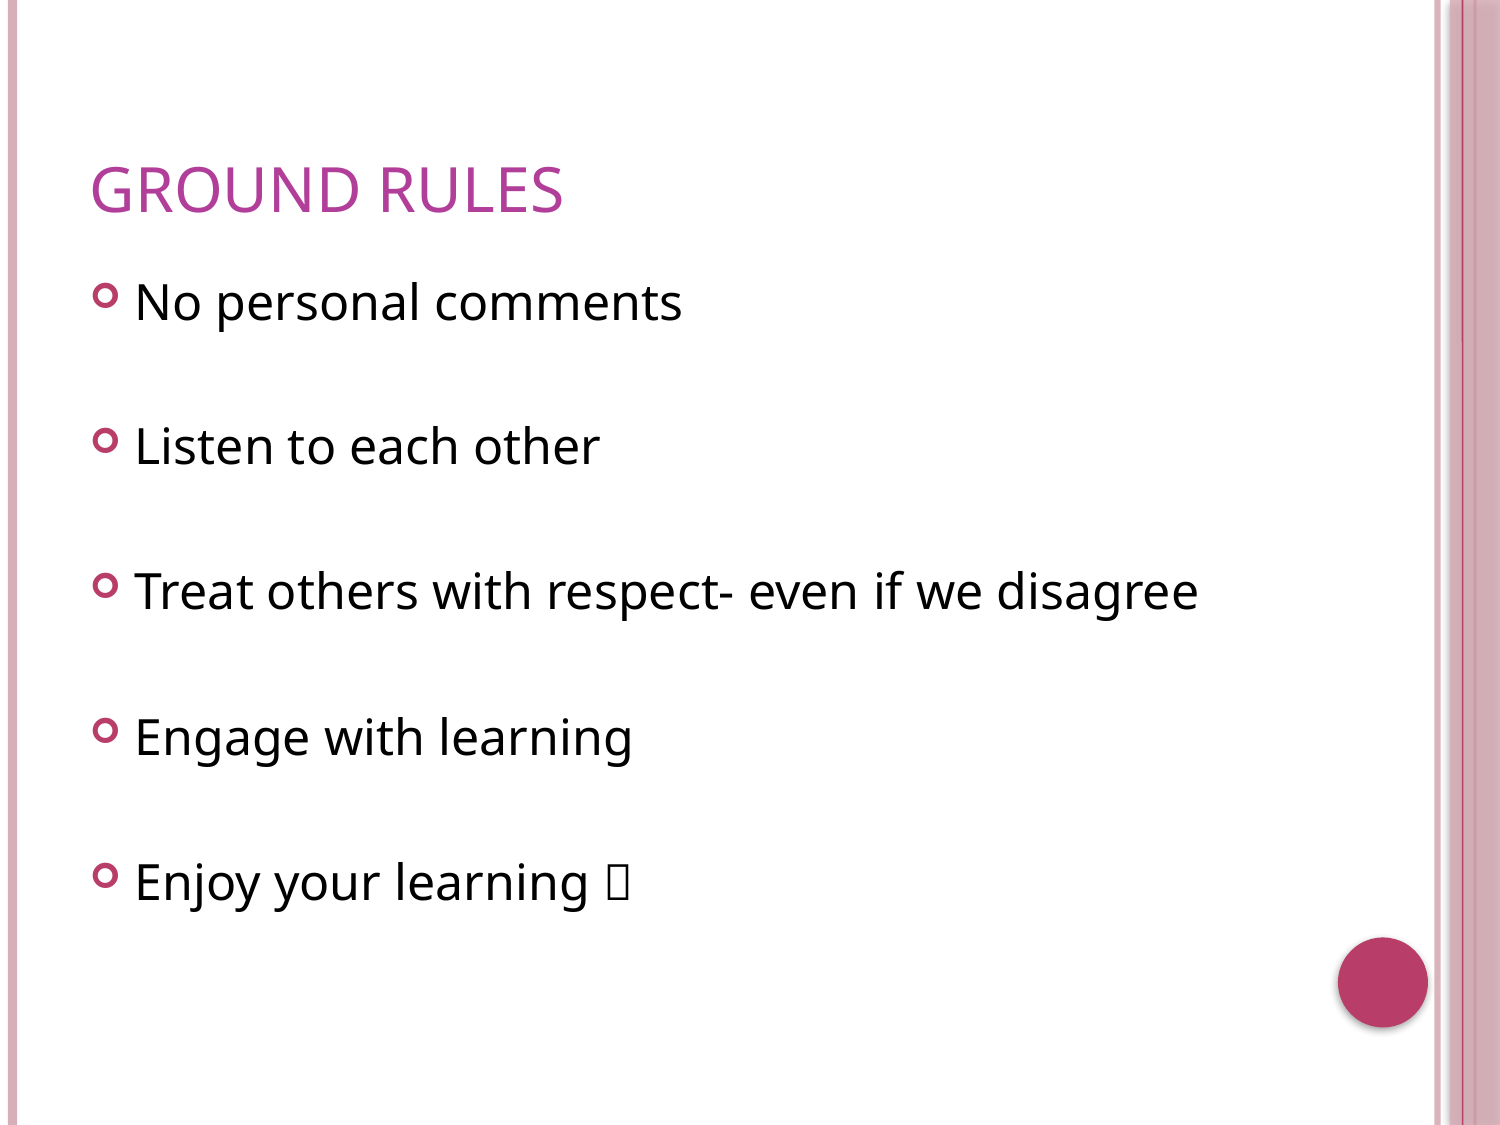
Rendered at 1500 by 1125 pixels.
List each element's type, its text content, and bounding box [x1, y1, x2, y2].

list No personal comments Listen to each other Treat others with respect- even if we disagree Engage with learning Enjoy your learning  [75, 262, 1300, 1062]
title Ground rules [75, 45, 1300, 233]
